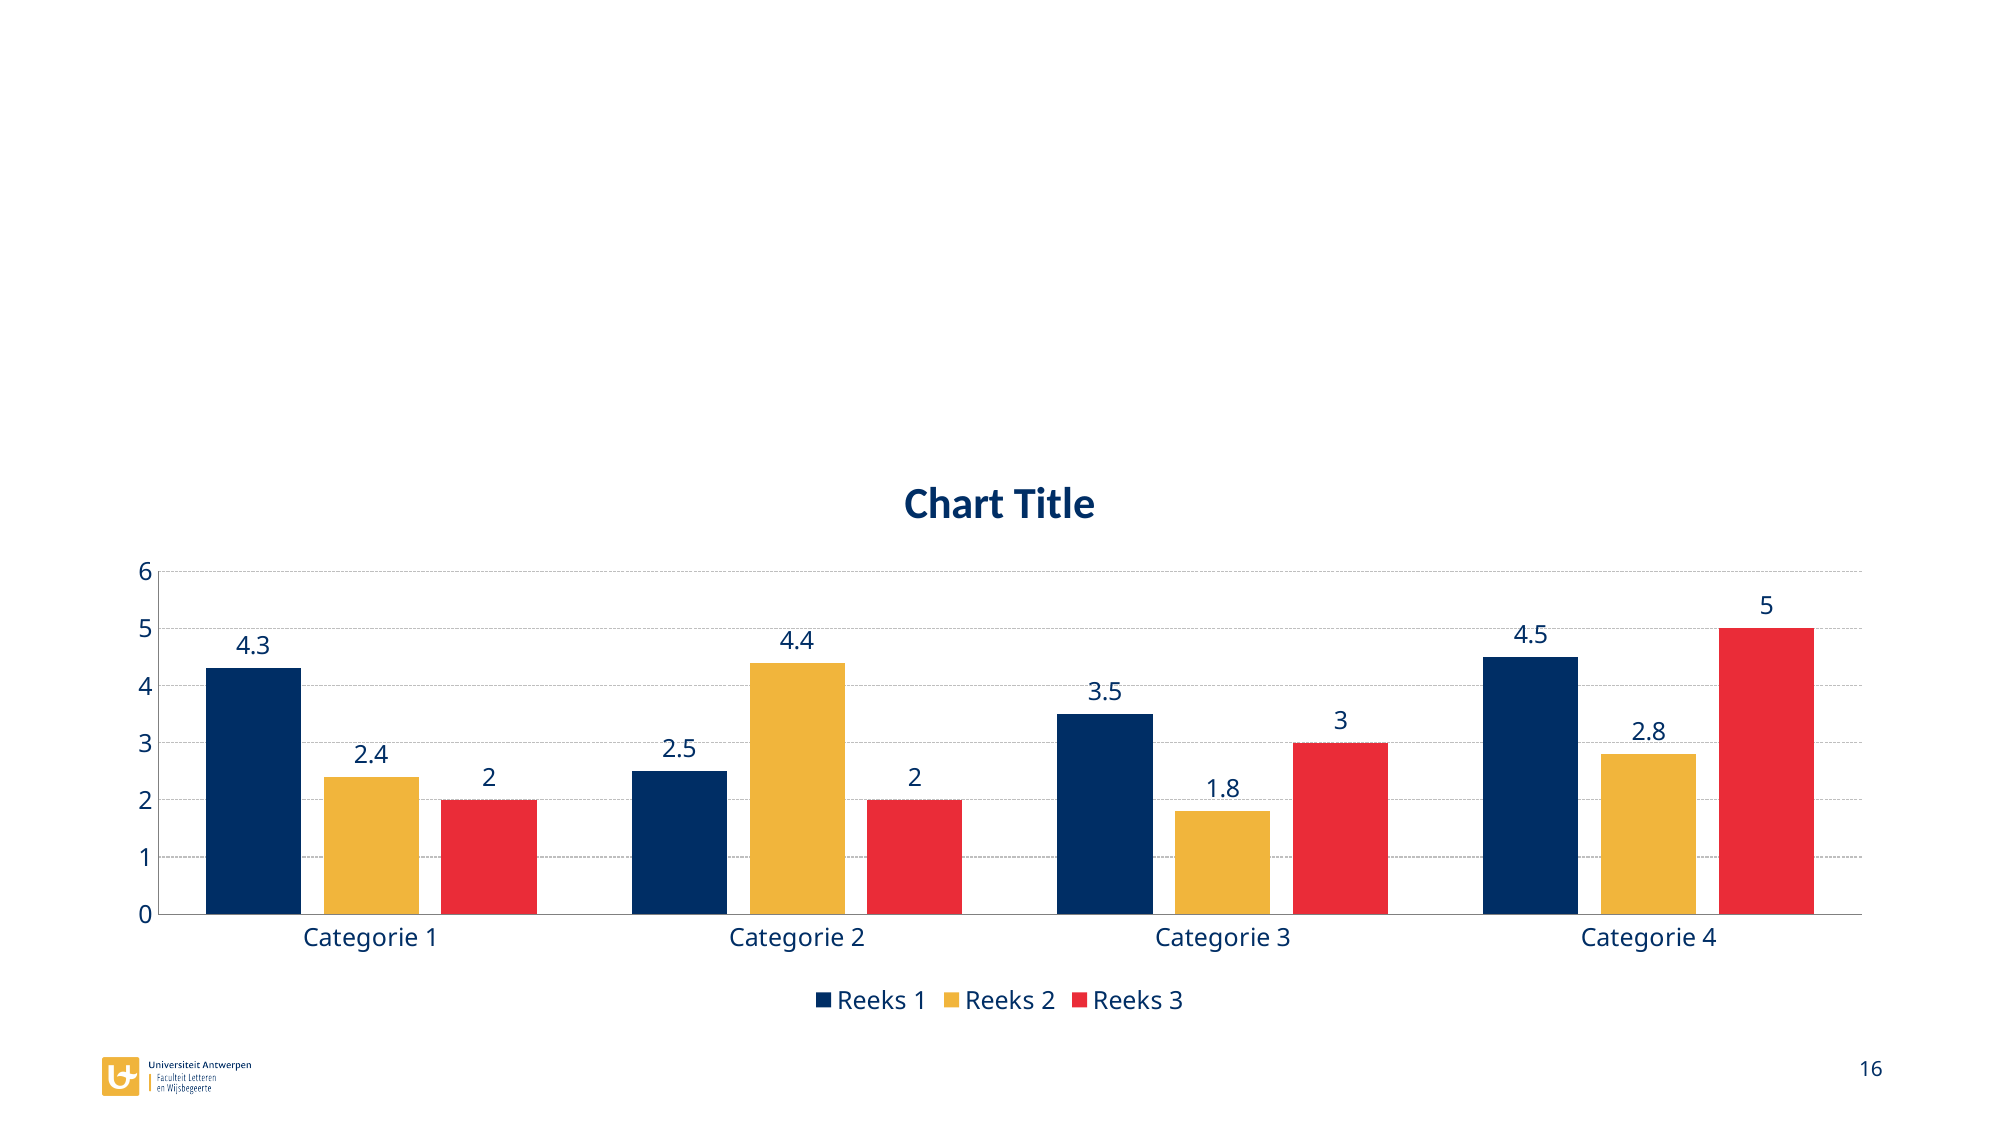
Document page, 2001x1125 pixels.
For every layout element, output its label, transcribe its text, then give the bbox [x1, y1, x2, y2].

chart [102, 452, 1898, 1024]
picture [102, 1057, 251, 1096]
slide_number 16 [1463, 1039, 1898, 1100]
